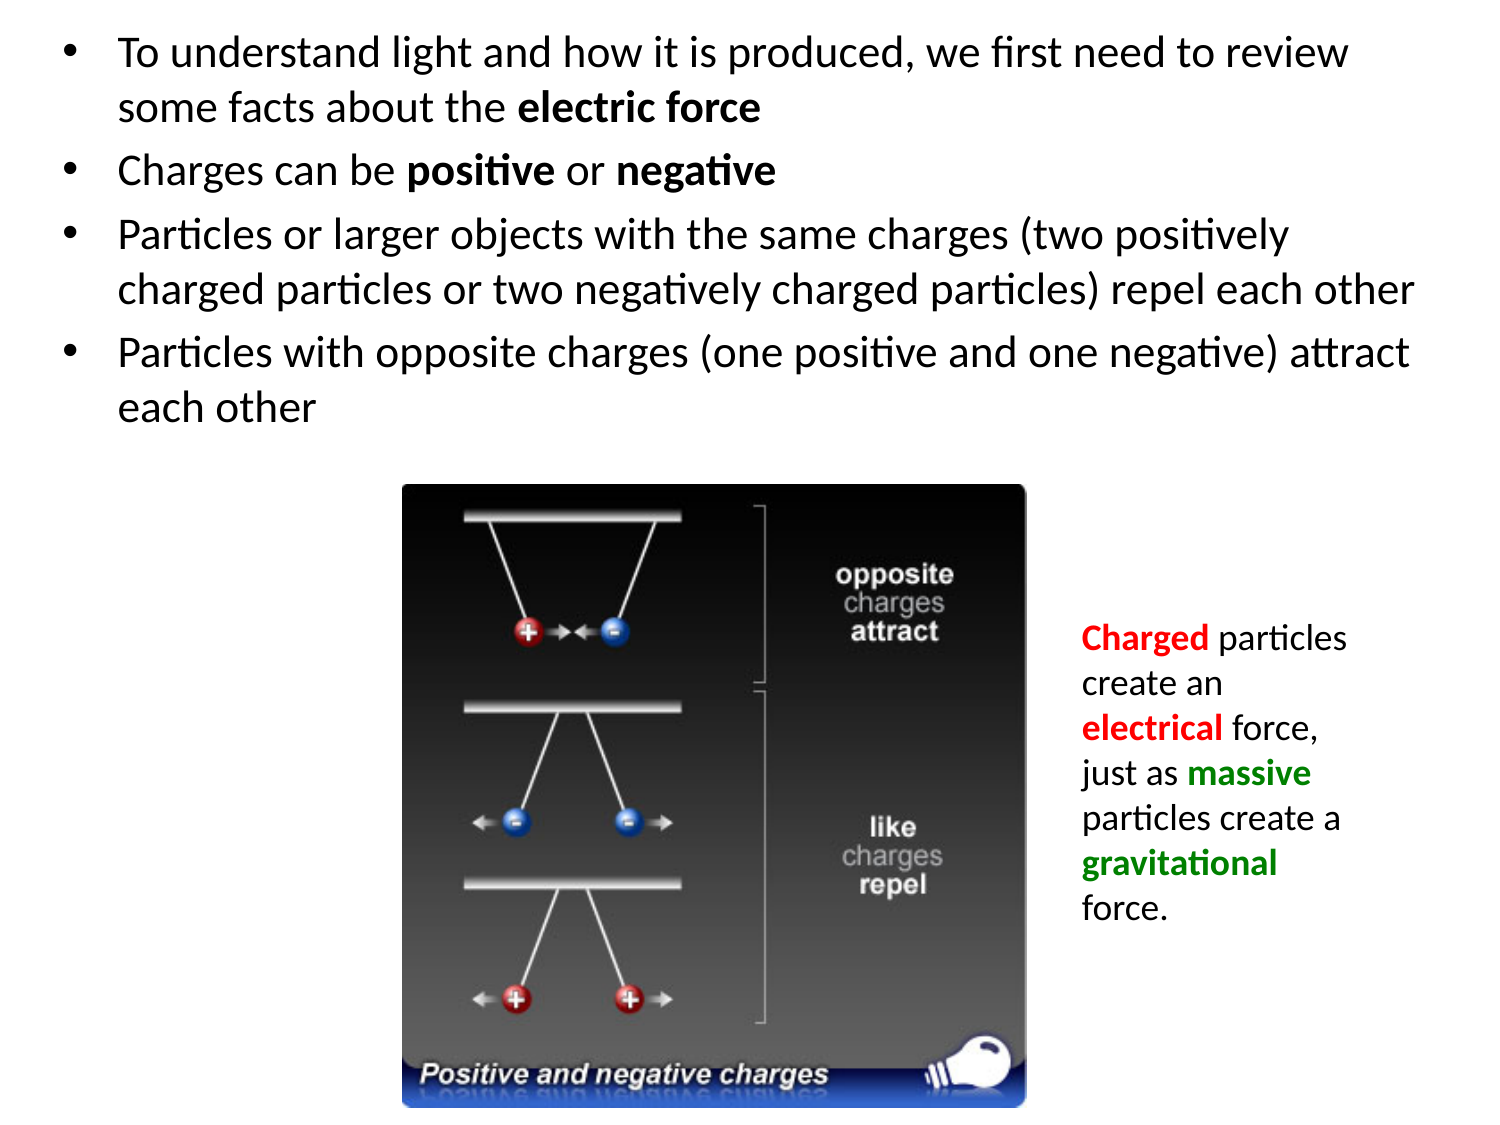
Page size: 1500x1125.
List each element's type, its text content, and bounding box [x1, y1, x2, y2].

list To understand light and how it is produced, we first need to review some facts about the electric force Charges can be positive or negative Particles or larger objects with the same charges (two positively charged particles or two negatively charged particles) repel each other Particles with opposite charges (one positive and one negative) attract each other [47, 14, 1442, 490]
text_box Charged particles create an electrical force, just as massive particles create a gravitational force. [1067, 605, 1382, 936]
picture [402, 483, 1027, 1109]
